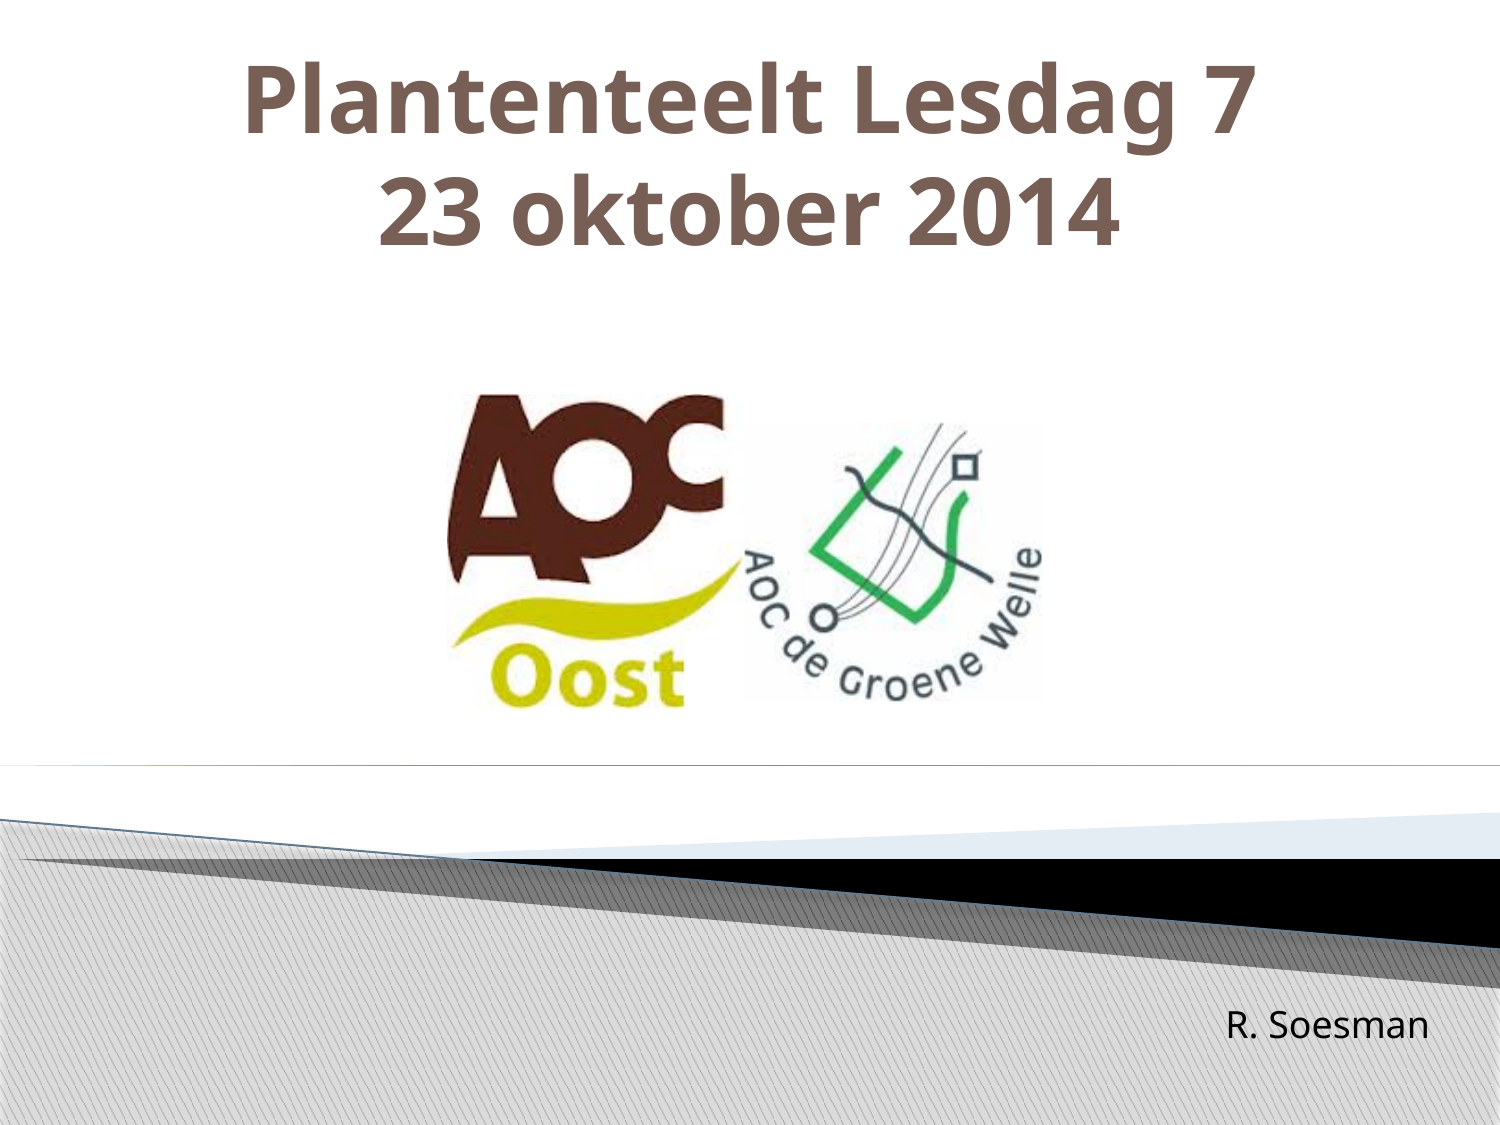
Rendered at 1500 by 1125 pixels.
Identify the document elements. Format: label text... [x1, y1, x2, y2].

picture [447, 393, 1053, 732]
text_box R. Soesman [1210, 993, 1500, 1054]
picture [5, 859, 1500, 989]
title Plantenteelt Lesdag 7 23 oktober 2014 [112, 30, 1388, 273]
